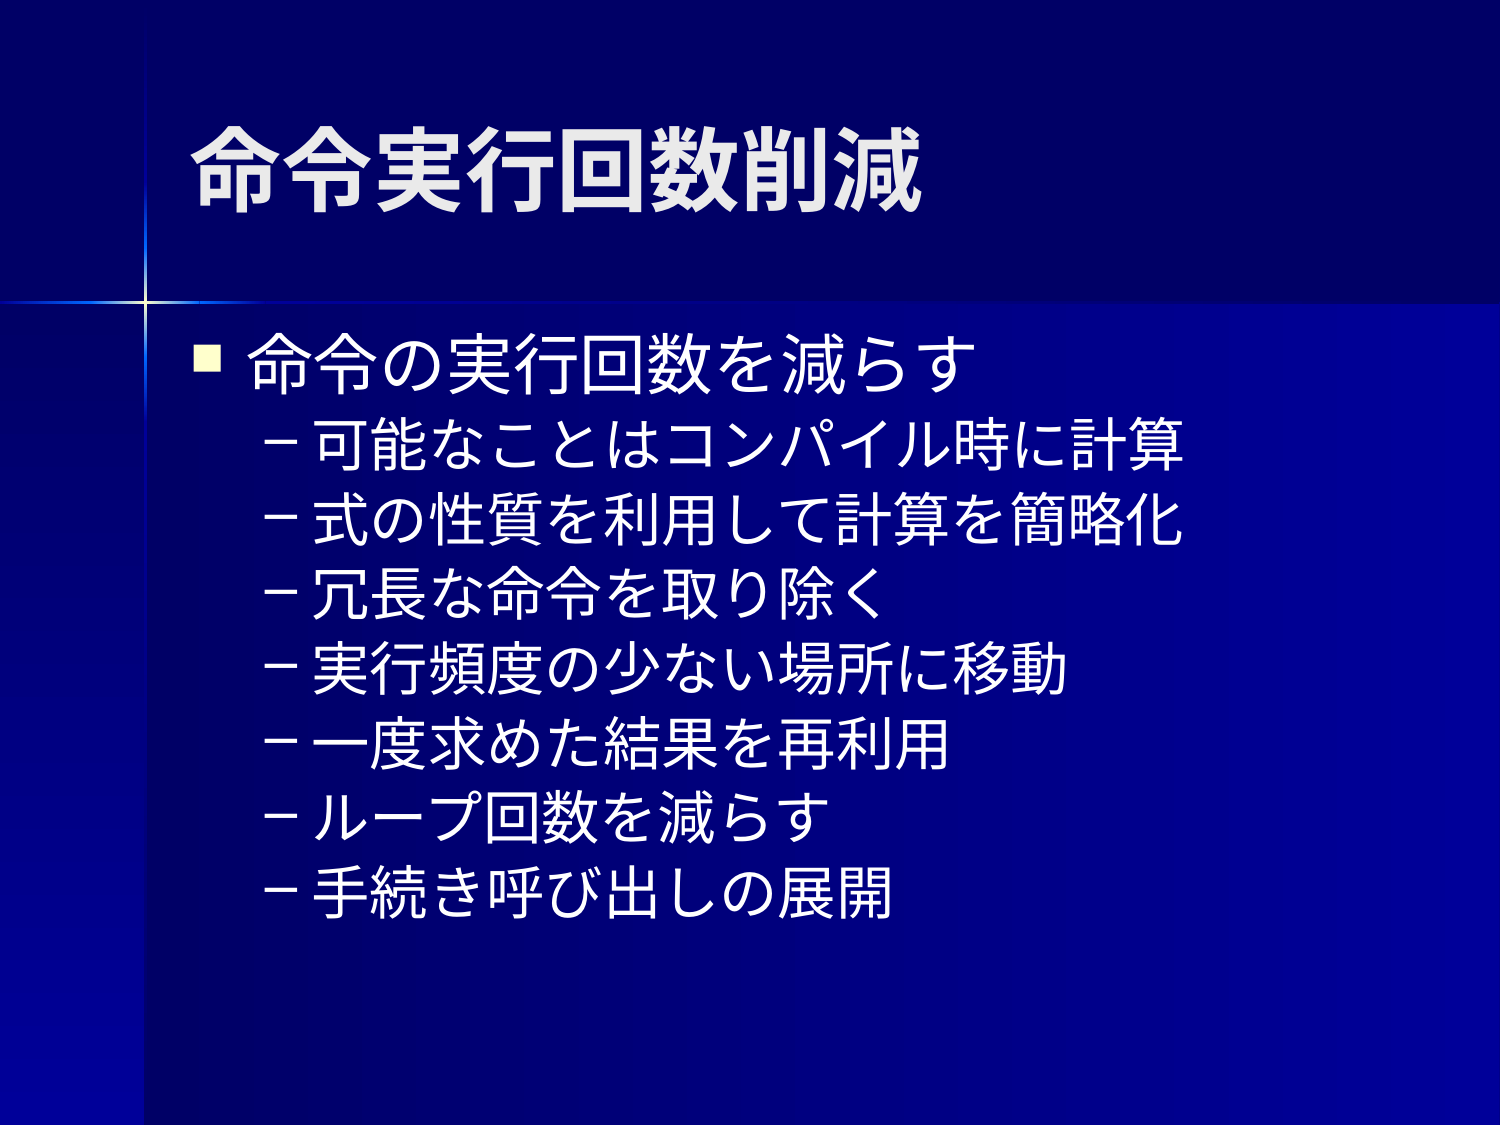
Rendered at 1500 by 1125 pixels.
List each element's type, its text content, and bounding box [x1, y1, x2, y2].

title 命令実行回数削減 [174, 49, 1413, 286]
list 命令の実行回数を減らす 可能なことはコンパイル時に計算 式の性質を利用して計算を簡略化 冗長な命令を取り除く 実行頻度の少ない場所に移動 一度求めた結果を再利用 ループ回数を減らす 手続き呼び出しの展開 [174, 324, 1413, 1001]
